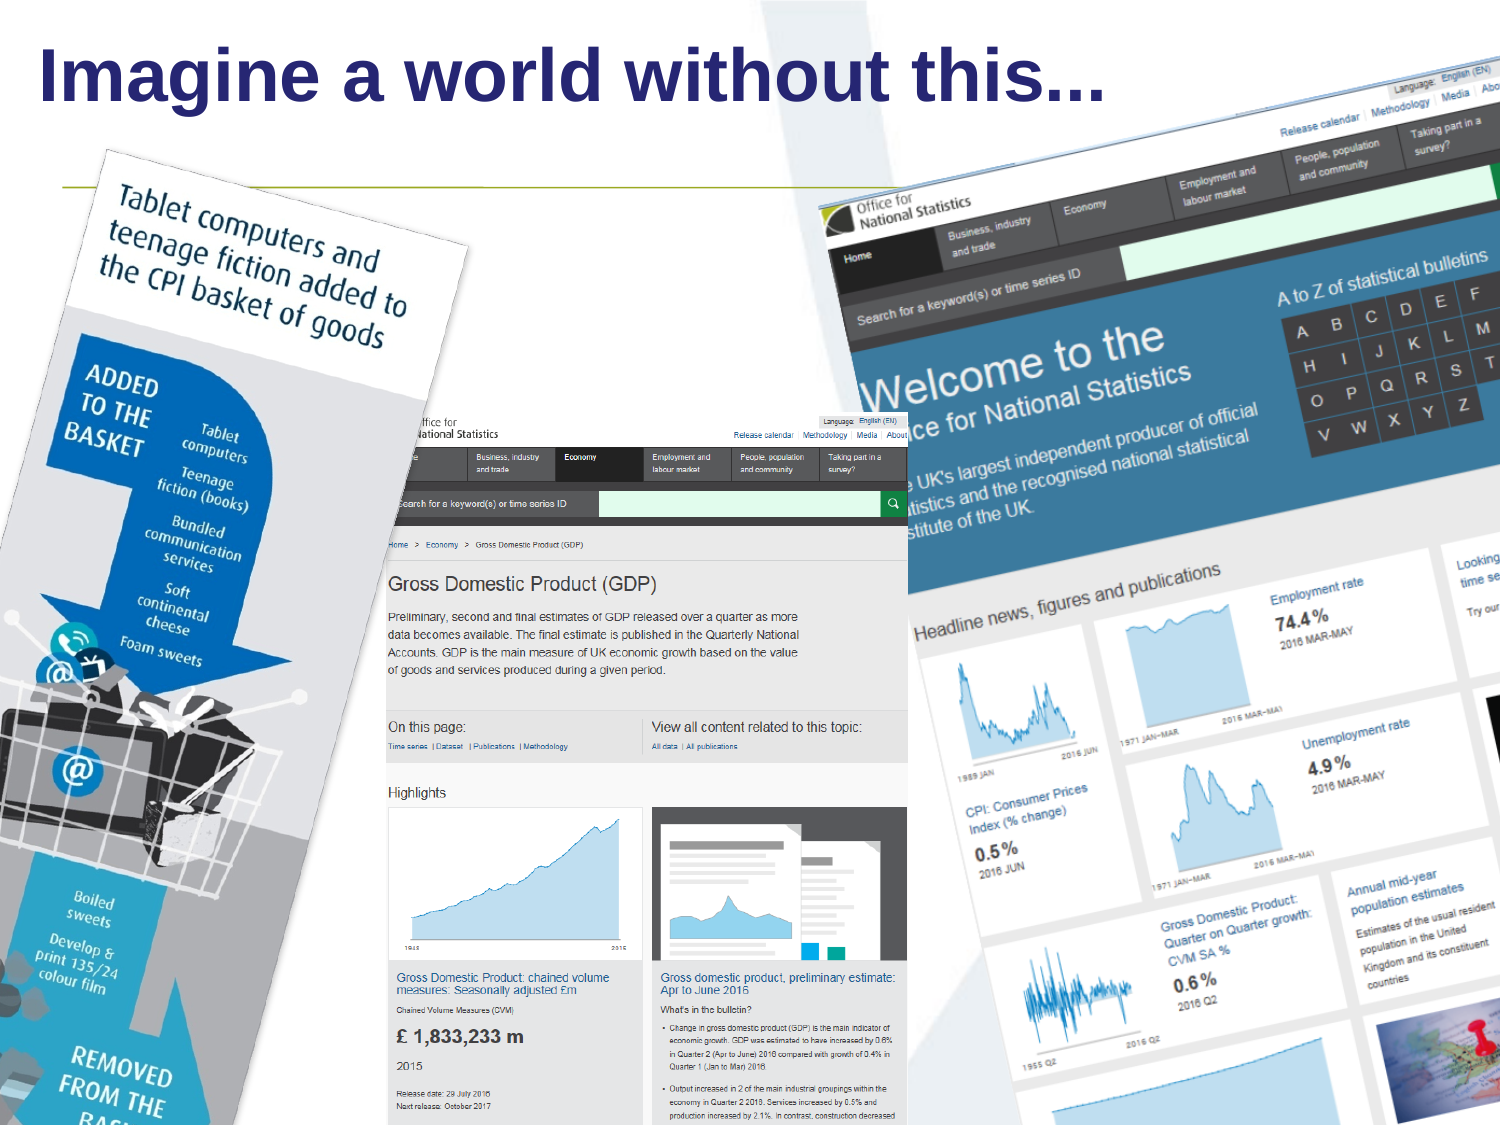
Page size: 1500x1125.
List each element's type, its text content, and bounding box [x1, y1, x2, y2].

text_box Imagine a world without this... [23, 19, 1123, 124]
picture [0, 0, 1500, 1125]
